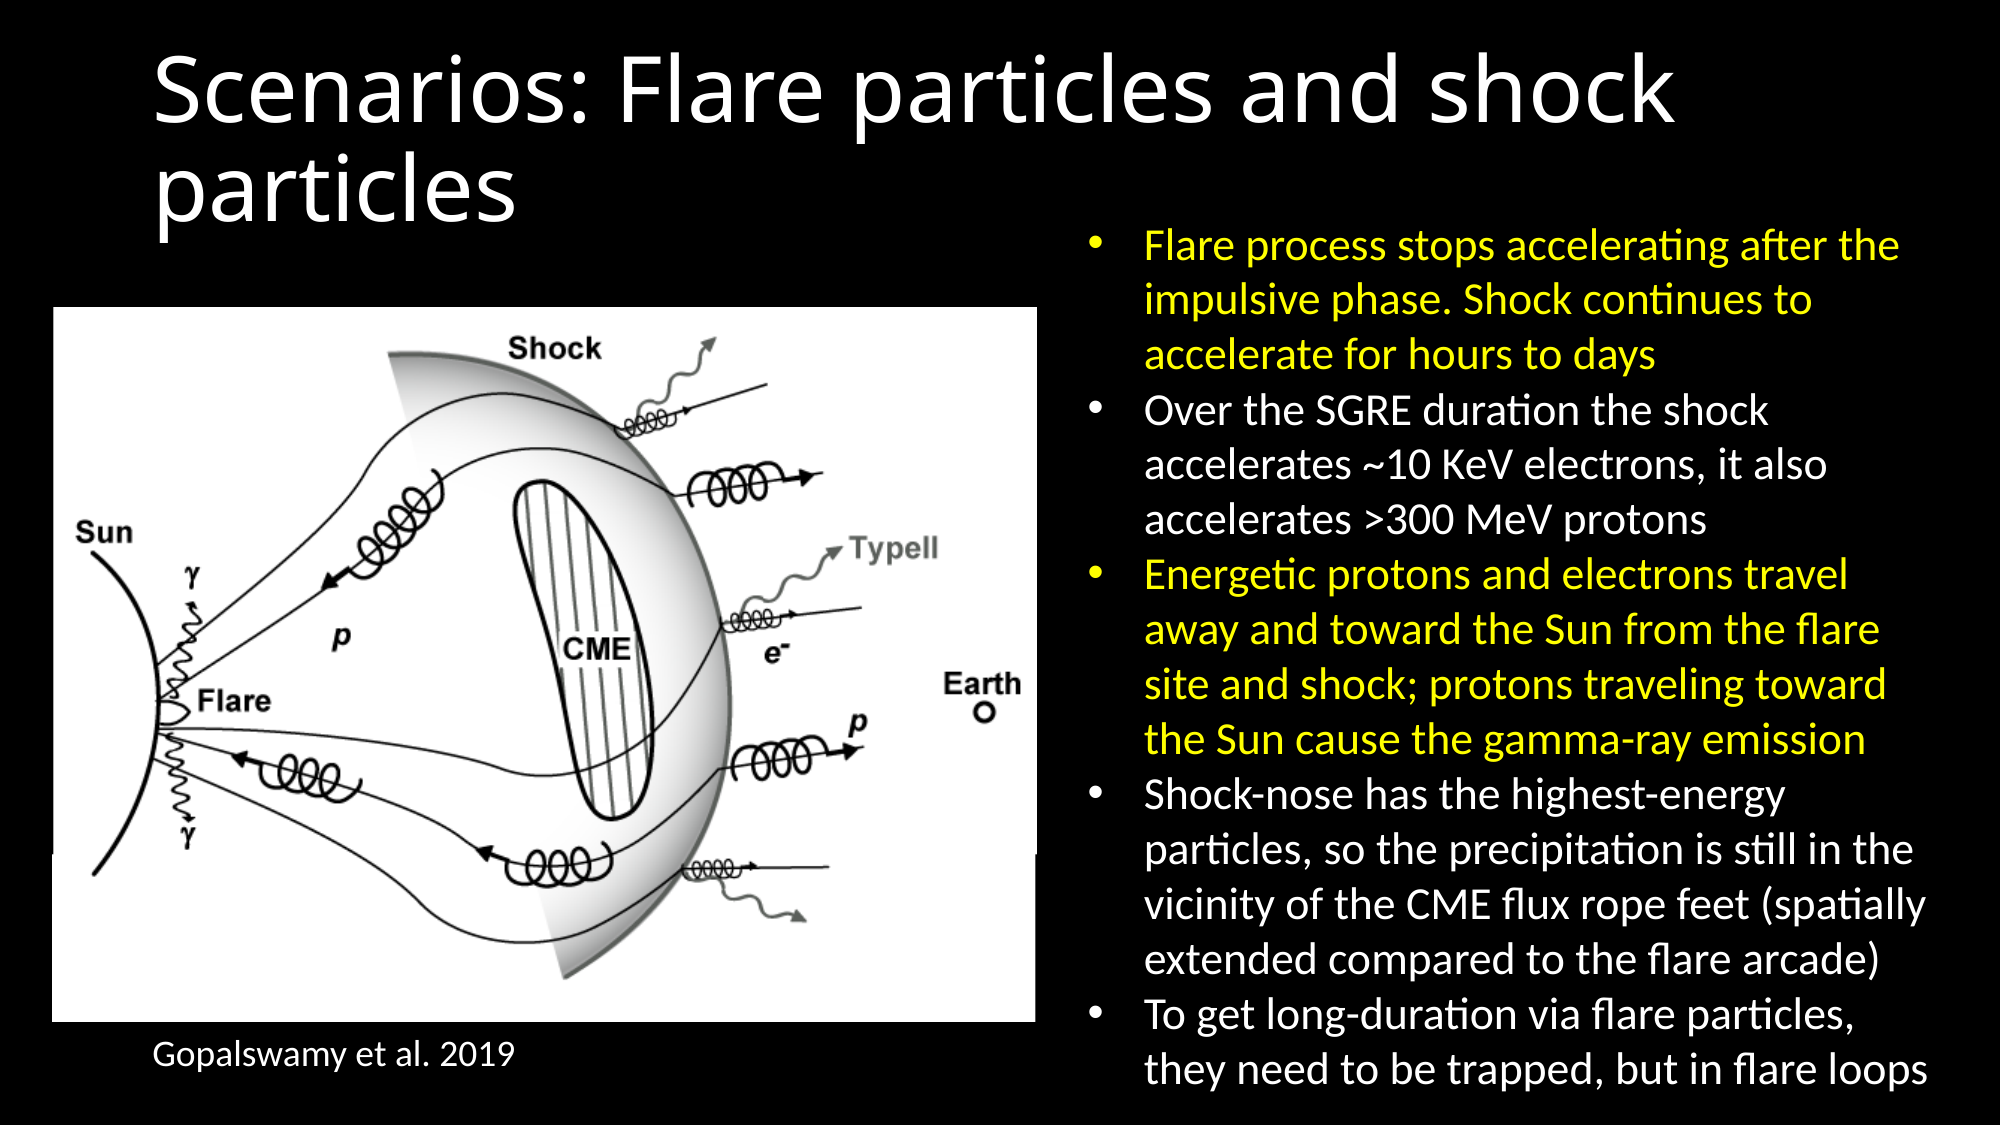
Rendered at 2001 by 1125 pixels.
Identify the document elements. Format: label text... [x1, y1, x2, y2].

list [52, 307, 1037, 1022]
text_box Flare process stops accelerating after the impulsive phase. Shock continues to accelerate for hours to days Over the SGRE duration the shock accelerates ~10 KeV electrons, it also accelerates >300 MeV protons Energetic protons and electrons travel away and toward the Sun from the flare site and shock; protons traveling toward the Sun cause the gamma-ray emission Shock-nose has the highest-energy particles, so the precipitation is still in the vicinity of the CME flux rope feet (spatially extended compared to the flare arcade) To get long-duration via flare particles, they need to be trapped, but in flare loops [1072, 206, 1948, 1102]
text_box Gopalswamy et al. 2019 [137, 1022, 713, 1082]
title Scenarios: Flare particles and shock particles [137, 59, 1863, 225]
